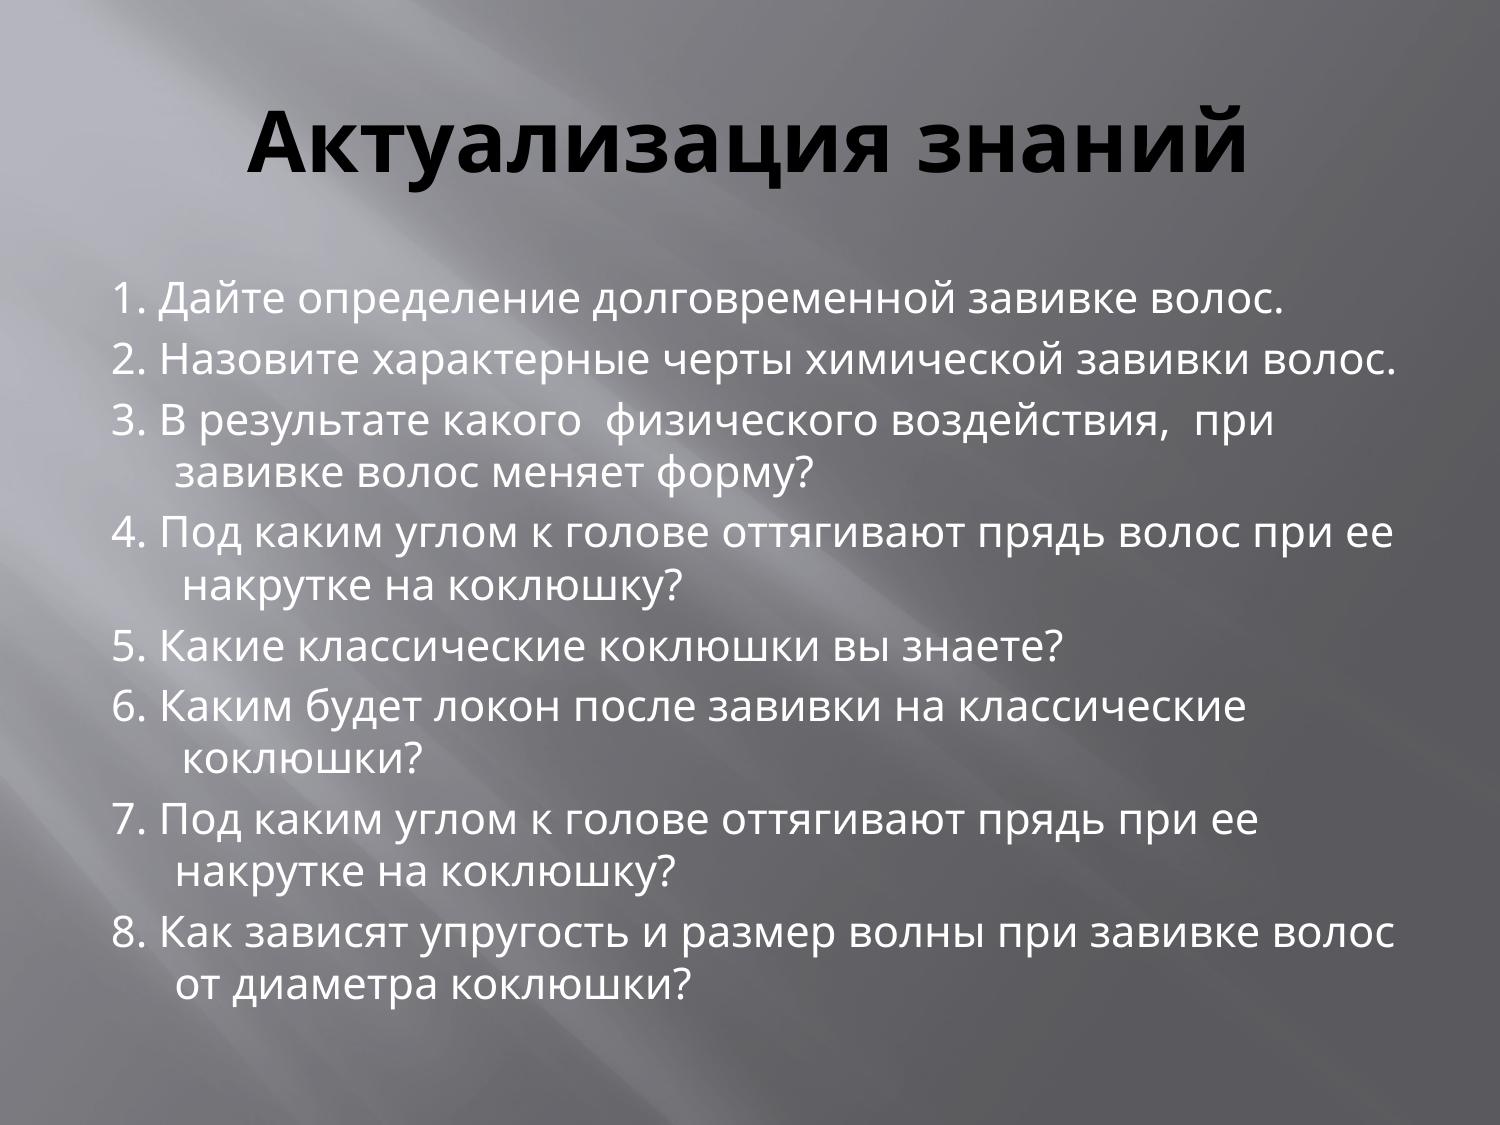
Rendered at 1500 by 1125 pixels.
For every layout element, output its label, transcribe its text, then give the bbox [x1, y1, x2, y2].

list 1. Дайте определение долговременной завивке волос. 2. Назовите характерные черты химической завивки волос. 3. В результате какого физического воздействия, при завивке волос меняет форму? 4. Под каким углом к голове оттягивают прядь волос при ее накрутке на коклюшку? 5. Какие классические коклюшки вы знаете? 6. Каким будет локон после завивки на классические коклюшки? 7. Под каким углом к голове оттягивают прядь при ее накрутке на коклюшку? 8. Как зависят упругость и размер волны при завивке волос от диаметра коклюшки? [75, 262, 1425, 1035]
title Актуализация знаний [75, 45, 1425, 233]
